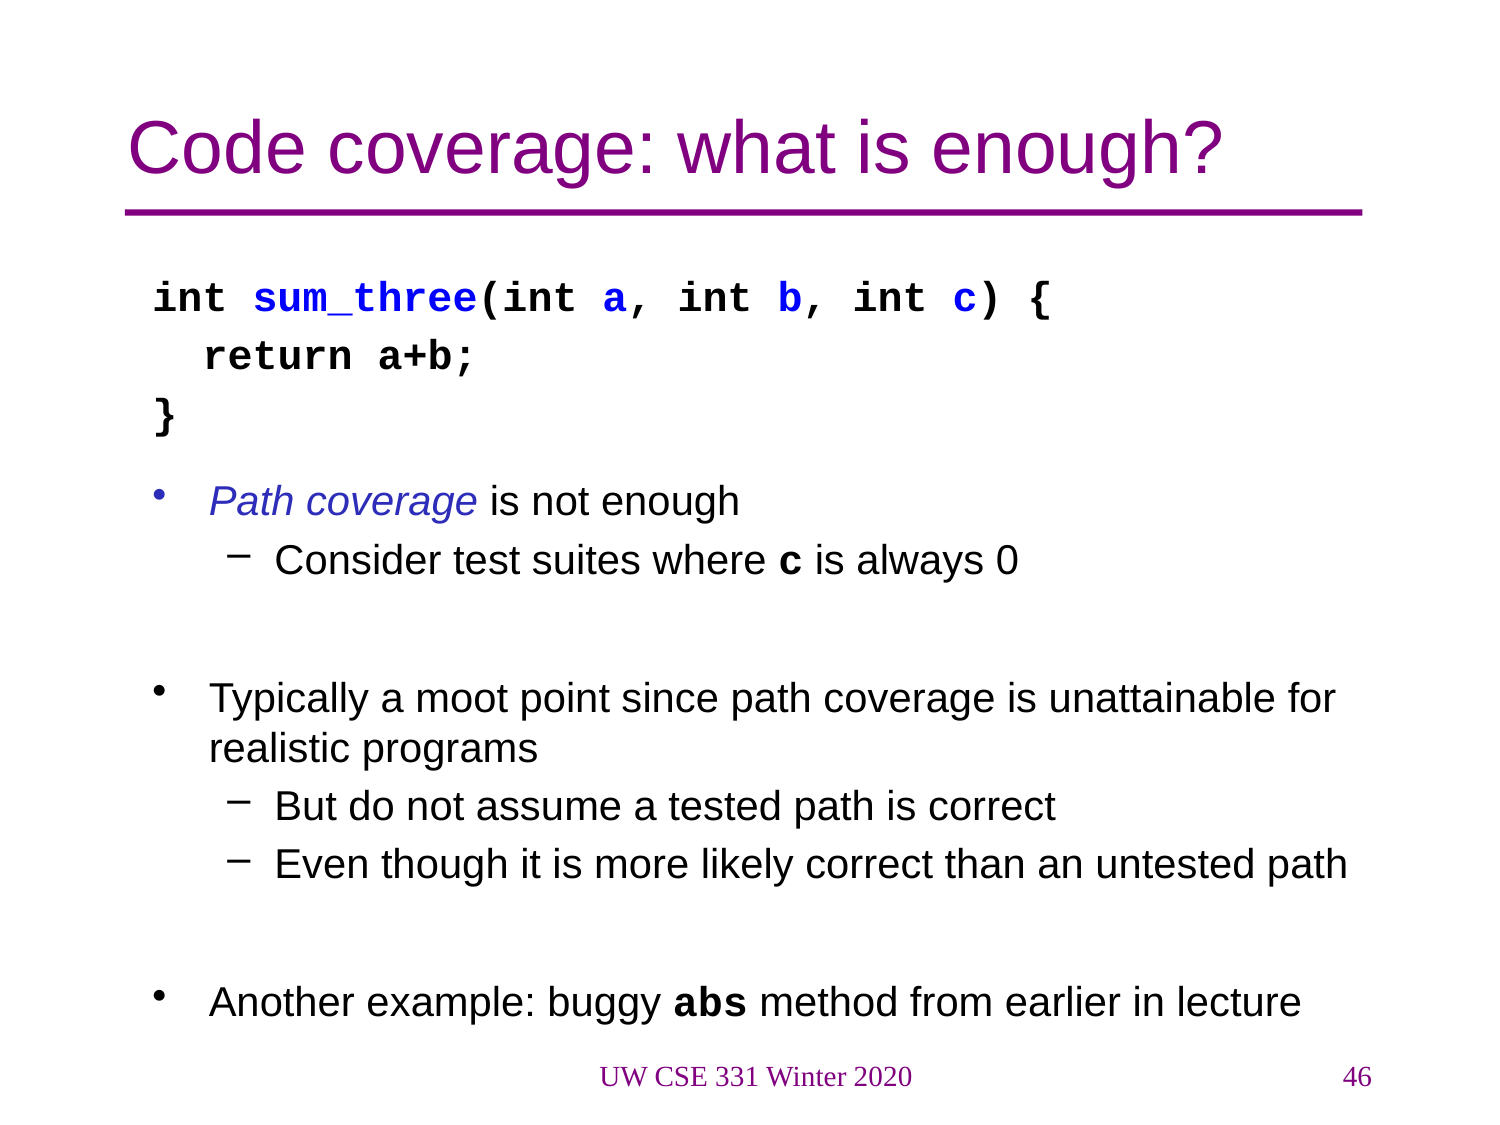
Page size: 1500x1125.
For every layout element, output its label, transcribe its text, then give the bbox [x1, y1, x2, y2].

slide_number 46 [1074, 1049, 1388, 1125]
list int sum_three(int a, int b, int c) { return a+b; } Path coverage is not enough Consider test suites where c is always 0 Typically a moot point since path coverage is unattainable for realistic programs But do not assume a tested path is correct Even though it is more likely correct than an untested path Another example: buggy abs method from earlier in lecture [137, 262, 1413, 1000]
title Code coverage: what is enough? [112, 50, 1388, 238]
footer UW CSE 331 Winter 2020 [474, 1049, 1038, 1125]
